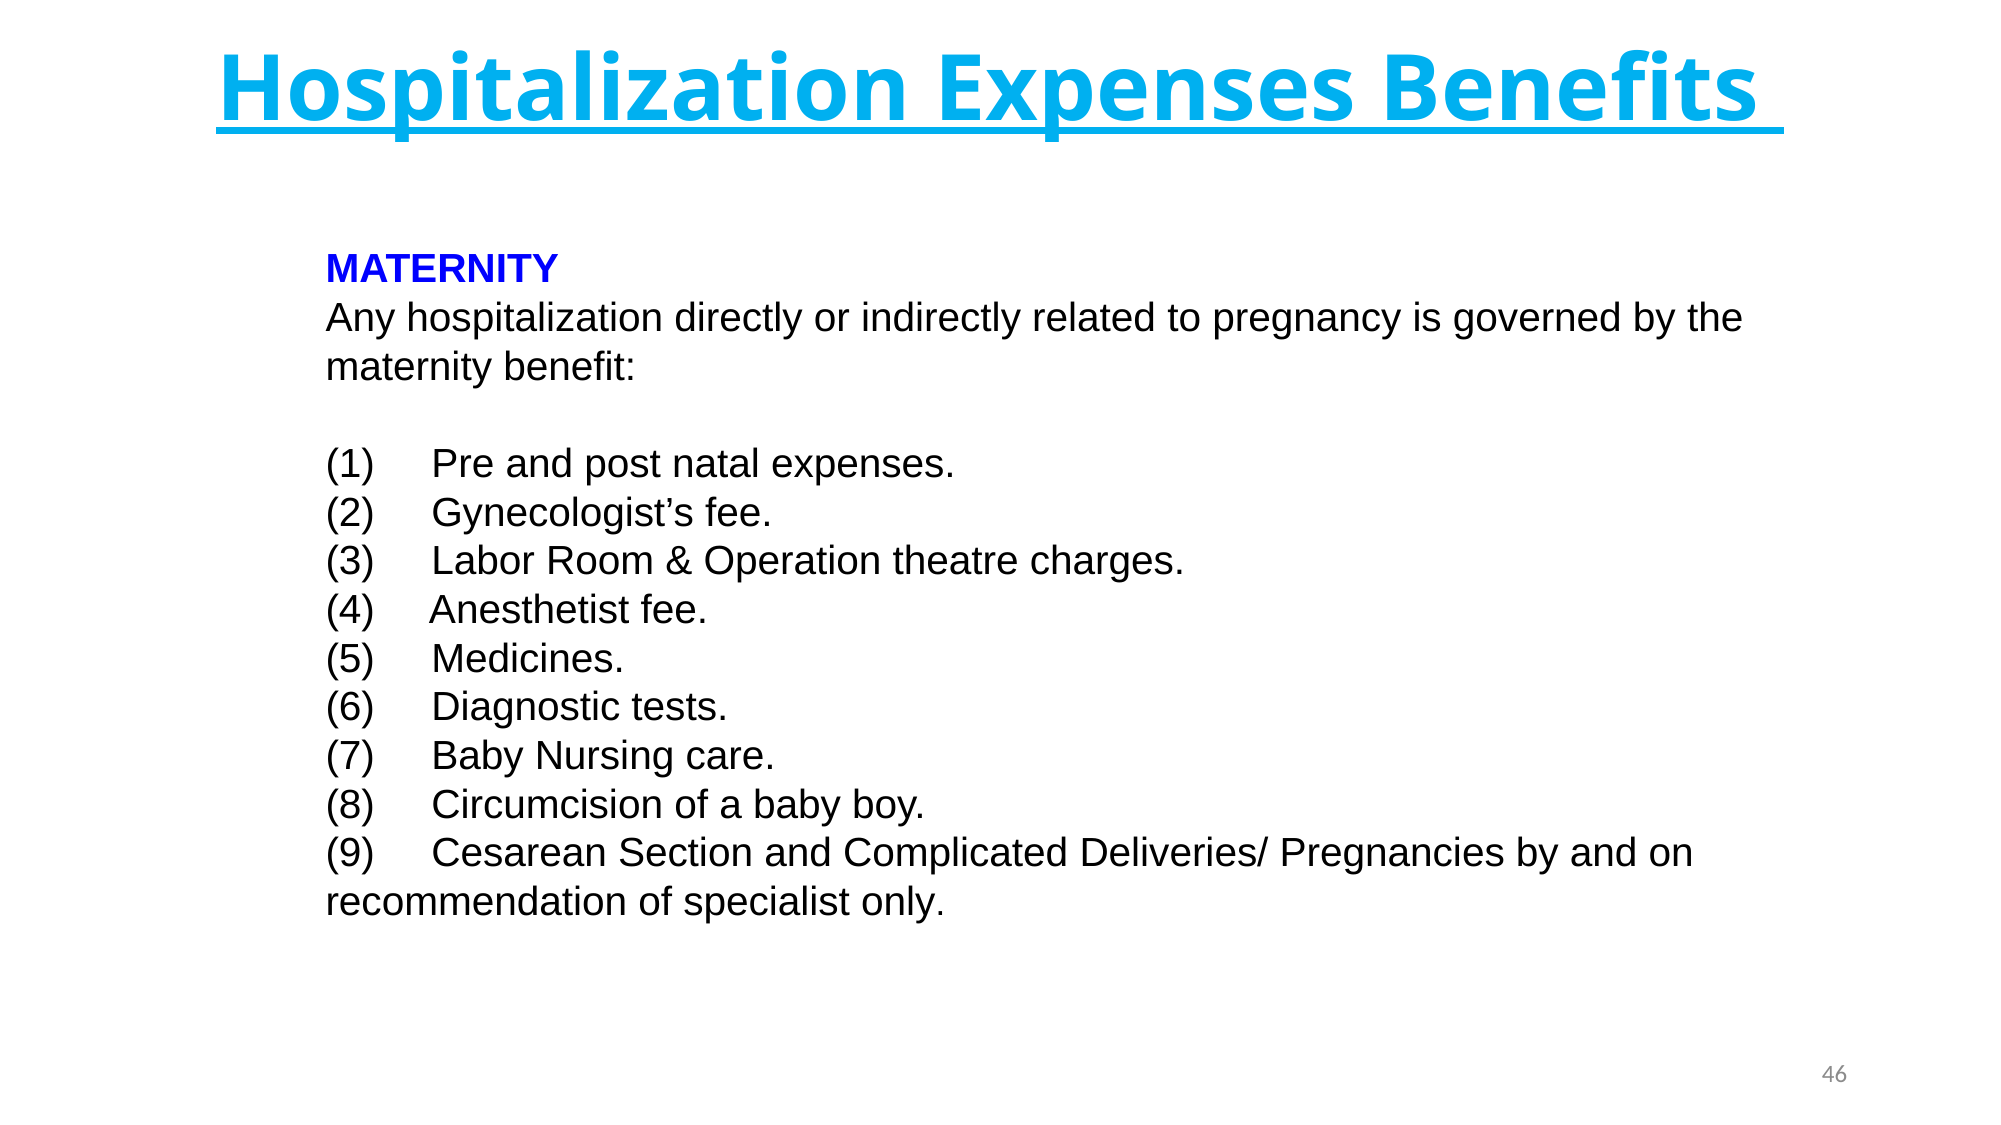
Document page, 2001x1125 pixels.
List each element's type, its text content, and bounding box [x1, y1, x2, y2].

title Hospitalization Expenses Benefits [137, 21, 1863, 160]
slide_number 46 [1412, 1042, 1863, 1103]
text_box MATERNITY Any hospitalization directly or indirectly related to pregnancy is governed by the maternity benefit: (1) Pre and post natal expenses. (2) Gynecologist’s fee. (3) Labor Room & Operation theatre charges. (4) Anesthetist fee. (5) Medicines. (6) Diagnostic tests. (7) Baby Nursing care. (8) Circumcision of a baby boy. (9) Cesarean Section and Complicated Deliveries/ Pregnancies by and on recommendation of specialist only. [238, 143, 1872, 1042]
